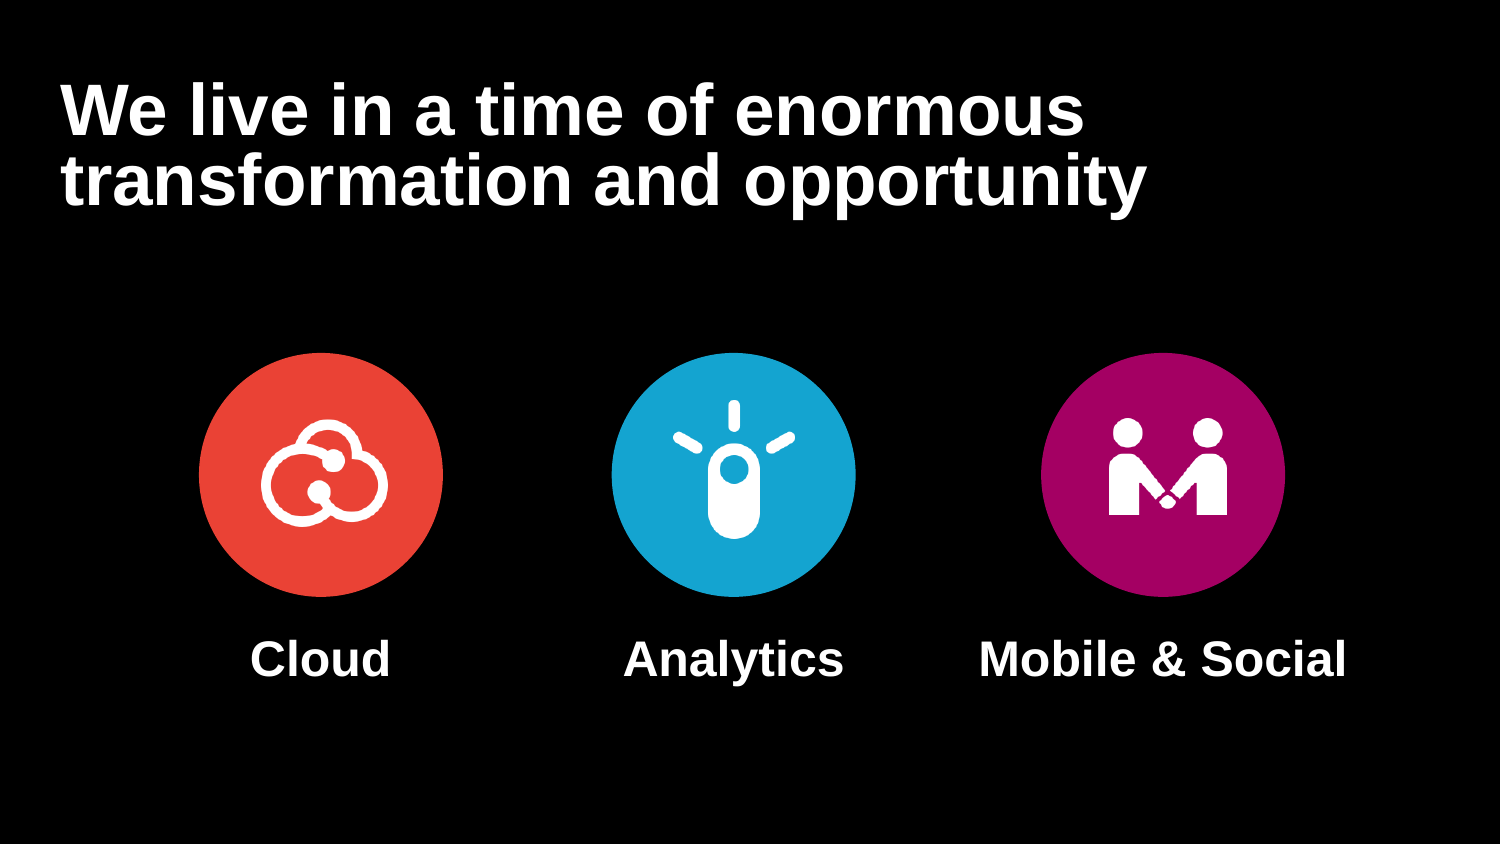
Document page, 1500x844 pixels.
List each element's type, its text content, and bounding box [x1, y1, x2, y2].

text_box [198, 352, 444, 697]
text_box We live in a time of enormous transformation and opportunity [45, 71, 1377, 244]
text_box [939, 352, 1387, 697]
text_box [605, 352, 862, 697]
